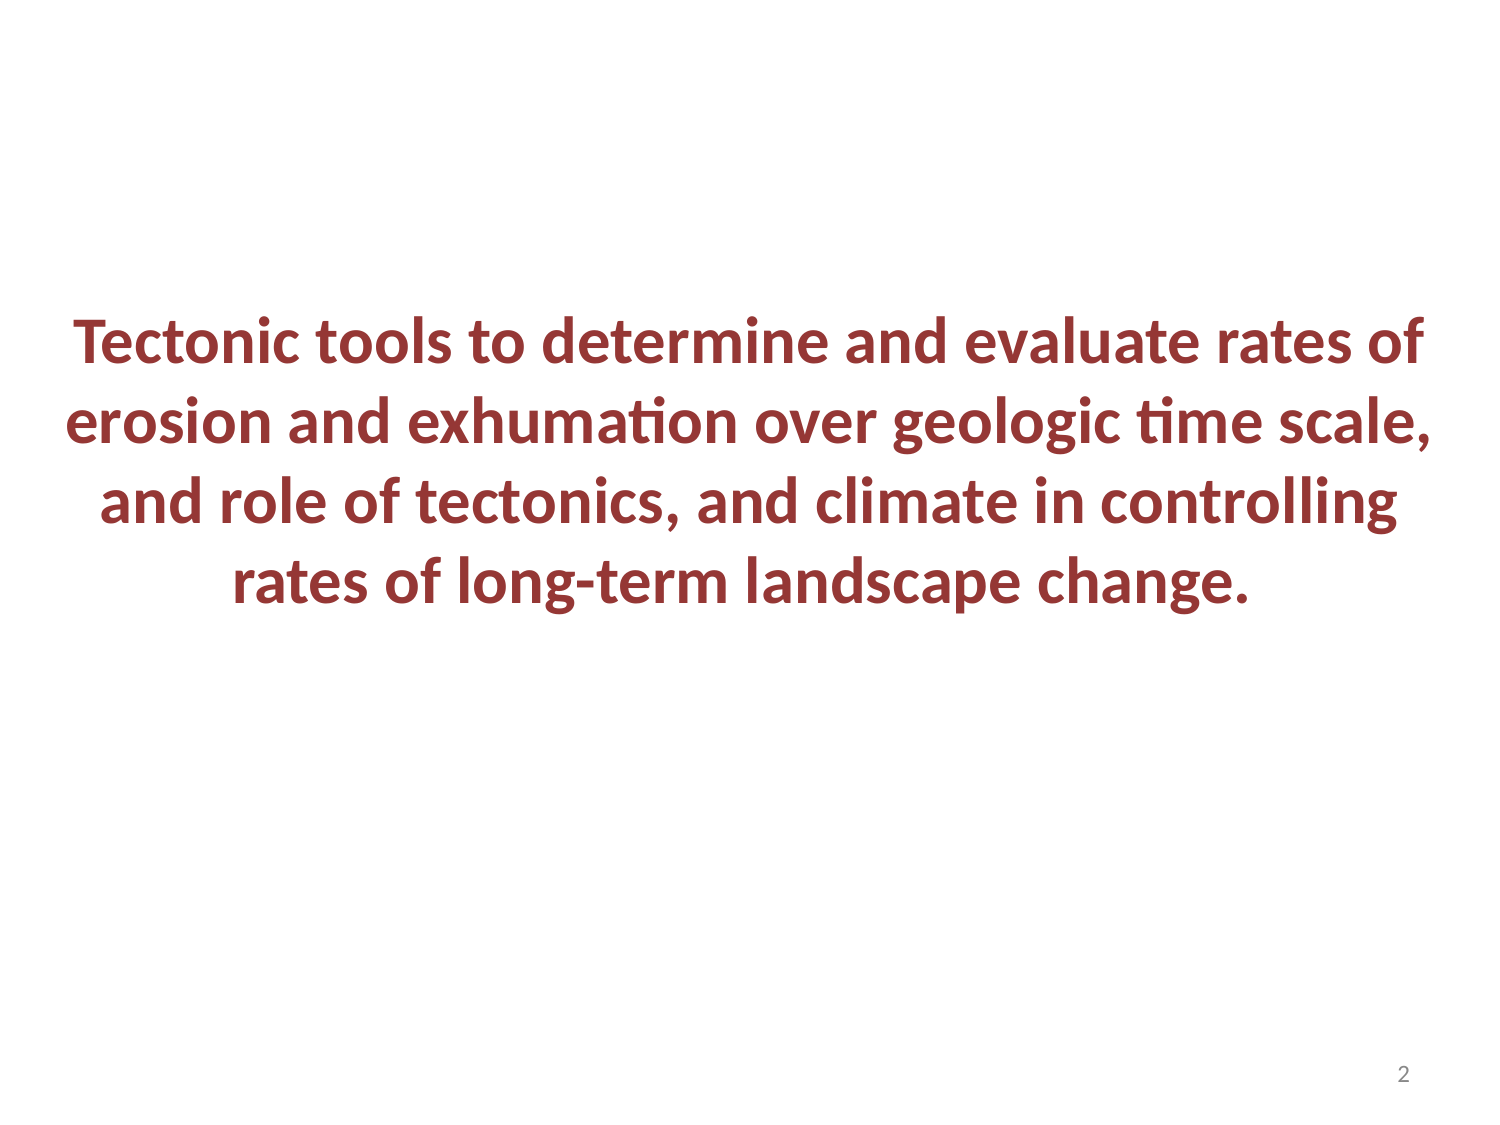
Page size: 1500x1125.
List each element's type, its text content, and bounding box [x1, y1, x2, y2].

text_box Tectonic tools to determine and evaluate rates of erosion and exhumation over geologic time scale, and role of tectonics, and climate in controlling rates of long-term landscape change. [43, 336, 1457, 578]
slide_number 2 [1074, 1042, 1425, 1103]
